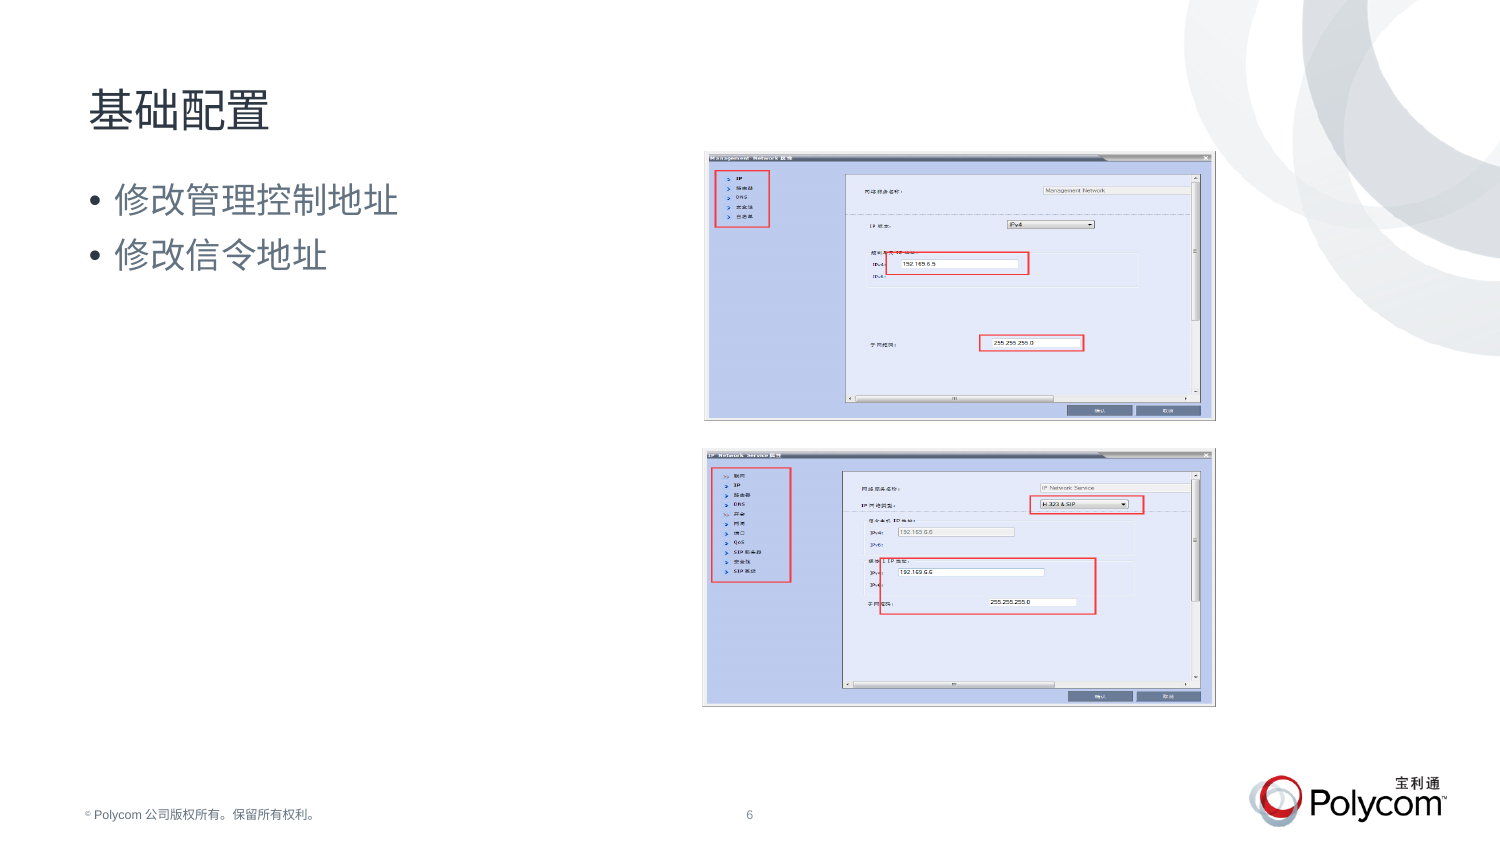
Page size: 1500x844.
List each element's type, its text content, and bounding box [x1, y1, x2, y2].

list 修改管理控制地址 修改信令地址 [75, 175, 557, 752]
picture [1249, 775, 1447, 827]
picture [704, 0, 1500, 421]
picture [702, 448, 1216, 707]
title 基础配置 [75, 65, 1425, 145]
